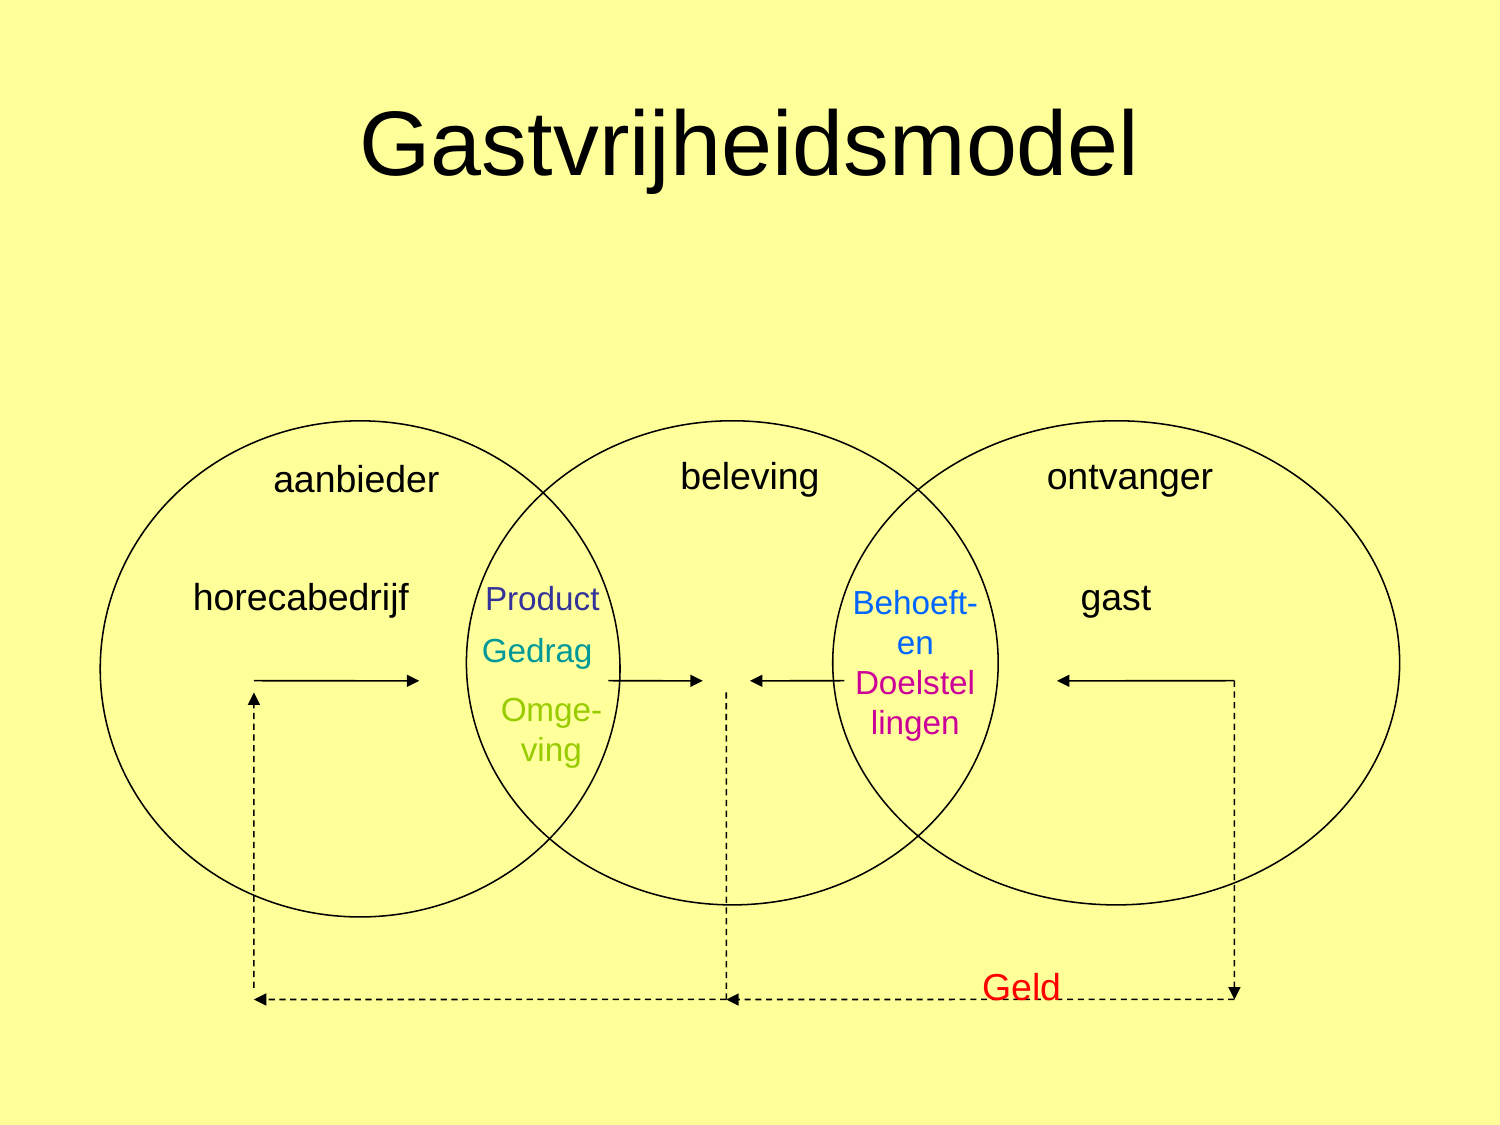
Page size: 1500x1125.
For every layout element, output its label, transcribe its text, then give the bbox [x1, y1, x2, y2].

text_box Product [441, 569, 644, 625]
text_box [994, 619, 999, 706]
text_box [243, 420, 477, 447]
text_box [750, 674, 837, 687]
text_box horecabedrijf [178, 565, 424, 626]
text_box gast [1065, 565, 1167, 626]
text_box ontvanger [974, 444, 1286, 504]
text_box [247, 692, 261, 710]
text_box [253, 674, 420, 687]
text_box [918, 453, 1400, 905]
text_box Behoeft- en Doelstellingen [837, 574, 994, 749]
text_box [466, 420, 981, 905]
text_box Gedrag [454, 621, 620, 677]
text_box [727, 993, 745, 1006]
text_box Geld [967, 955, 1076, 1016]
text_box [1057, 674, 1234, 687]
text_box [253, 993, 270, 1006]
text_box aanbieder [230, 447, 483, 508]
text_box Omge- ving [459, 680, 644, 776]
title Gastvrijheidsmodel [75, 45, 1425, 233]
text_box [644, 674, 703, 687]
text_box [994, 420, 1238, 444]
text_box [1228, 981, 1241, 1000]
text_box beleving [626, 444, 874, 504]
text_box [100, 450, 549, 917]
